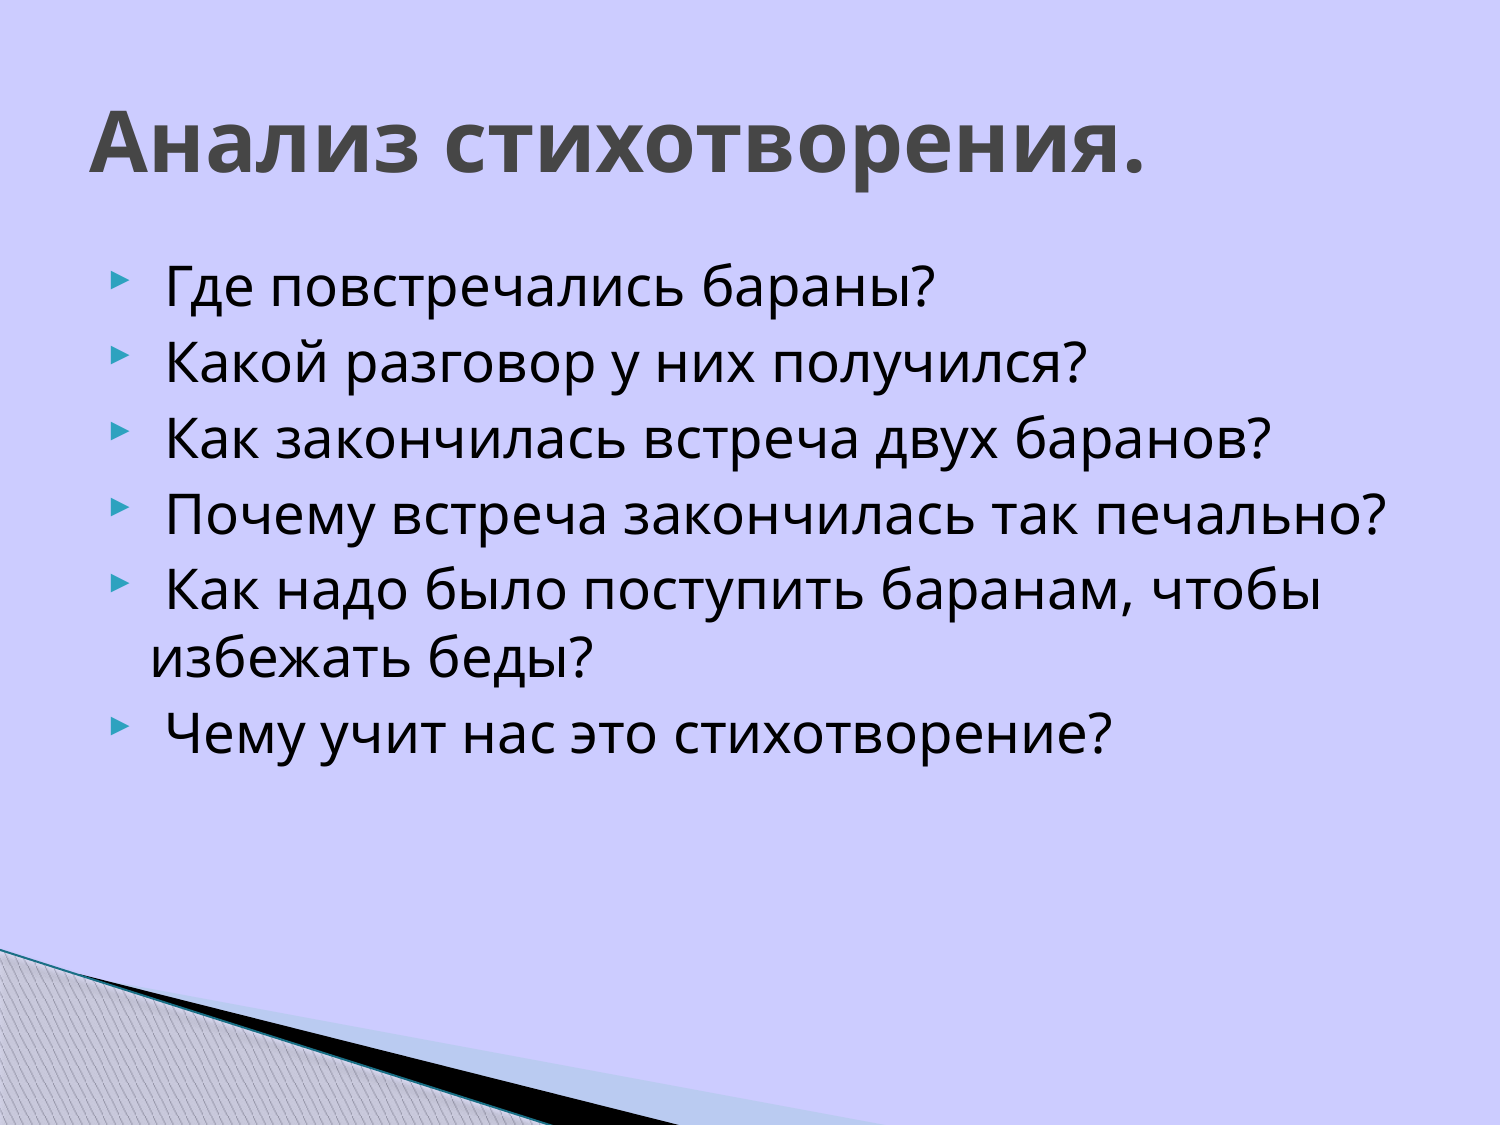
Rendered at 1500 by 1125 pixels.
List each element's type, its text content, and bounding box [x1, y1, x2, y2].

title Анализ стихотворения. [75, 45, 1425, 233]
list Где повстречались бараны? Какой разговор у них получился? Как закончилась встреча двух баранов? Почему встреча закончилась так печально? Как надо было поступить баранам, чтобы избежать беды? Чему учит нас это стихотворение? [75, 243, 1425, 986]
